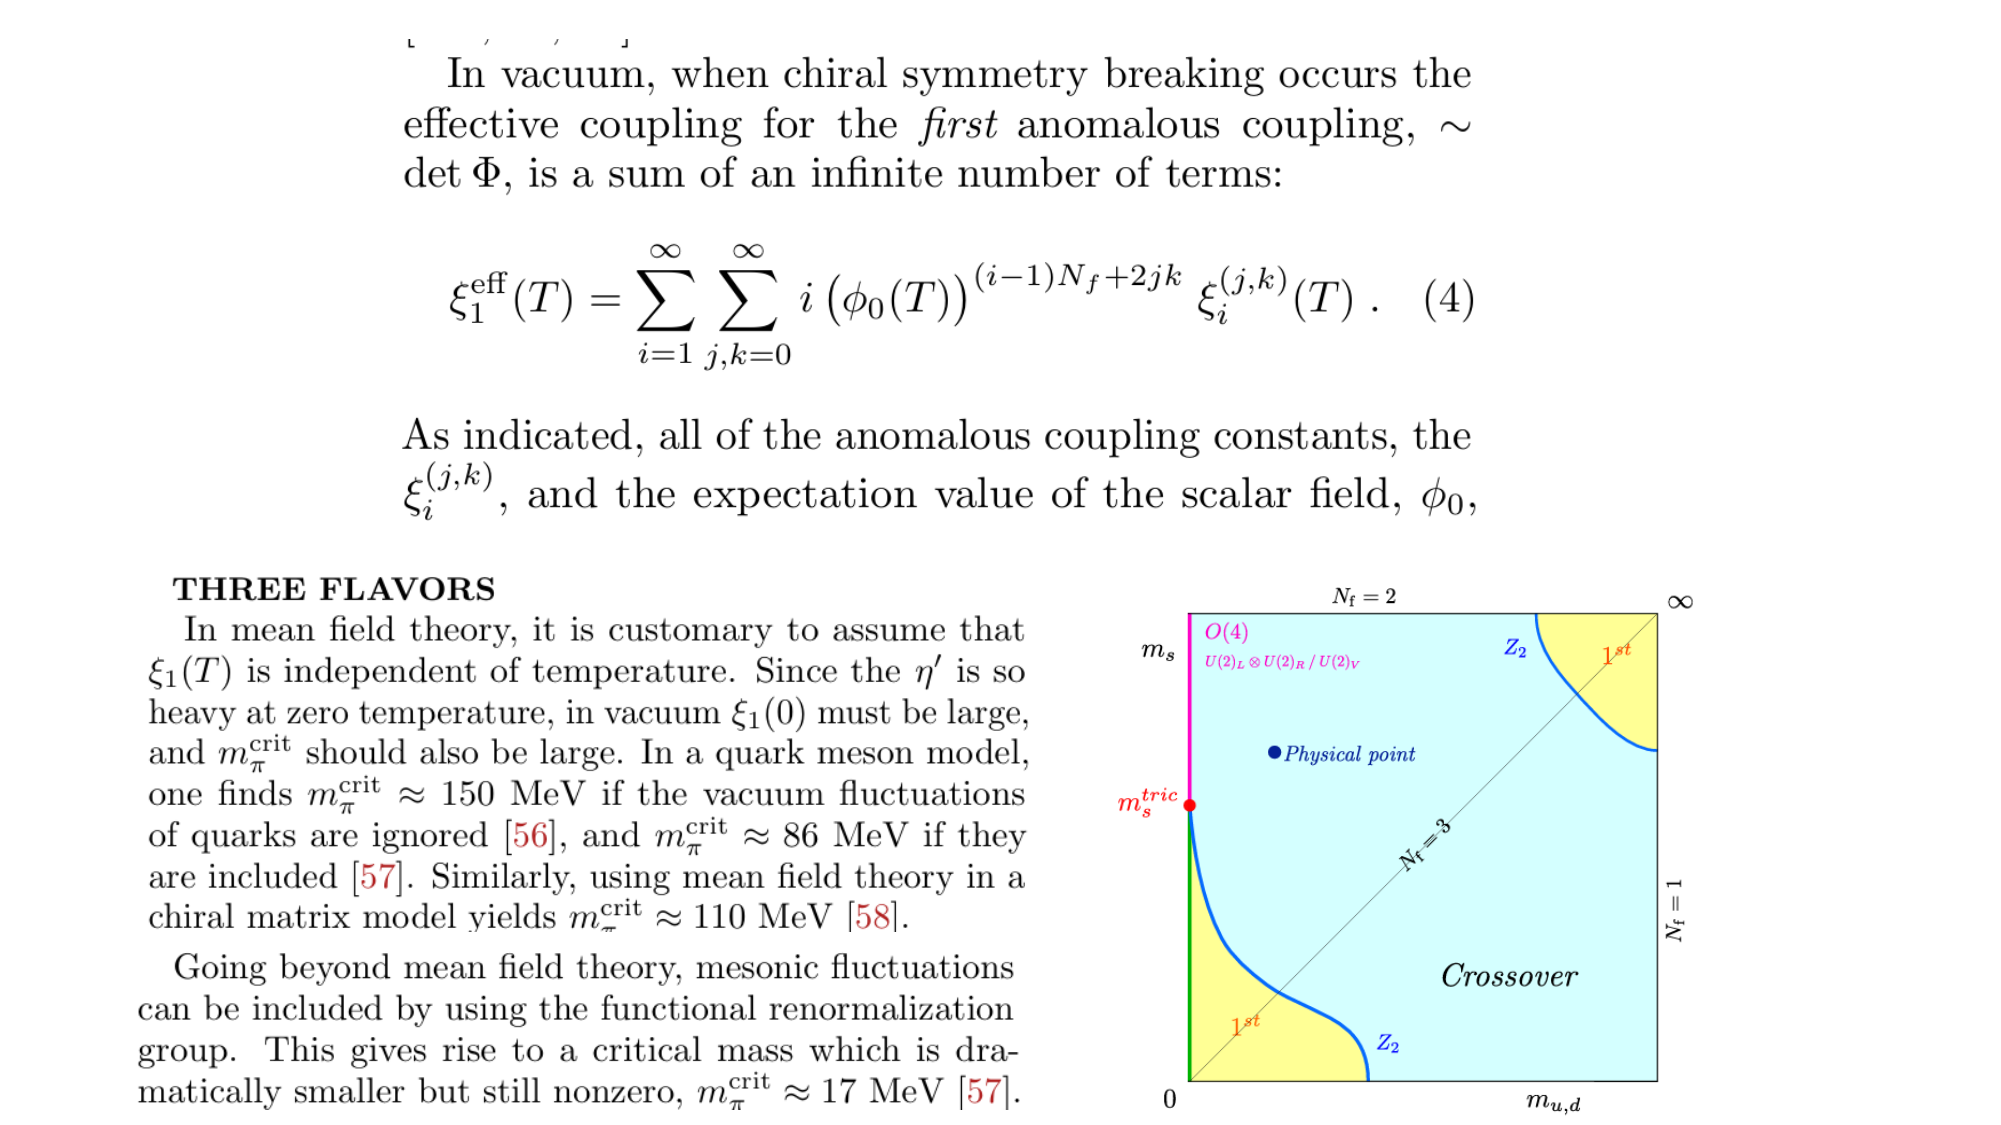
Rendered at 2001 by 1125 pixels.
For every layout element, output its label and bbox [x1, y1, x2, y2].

picture [1116, 555, 1714, 1125]
picture [400, 39, 1488, 521]
text_box [1261, 902, 1399, 960]
picture [135, 562, 1035, 1110]
